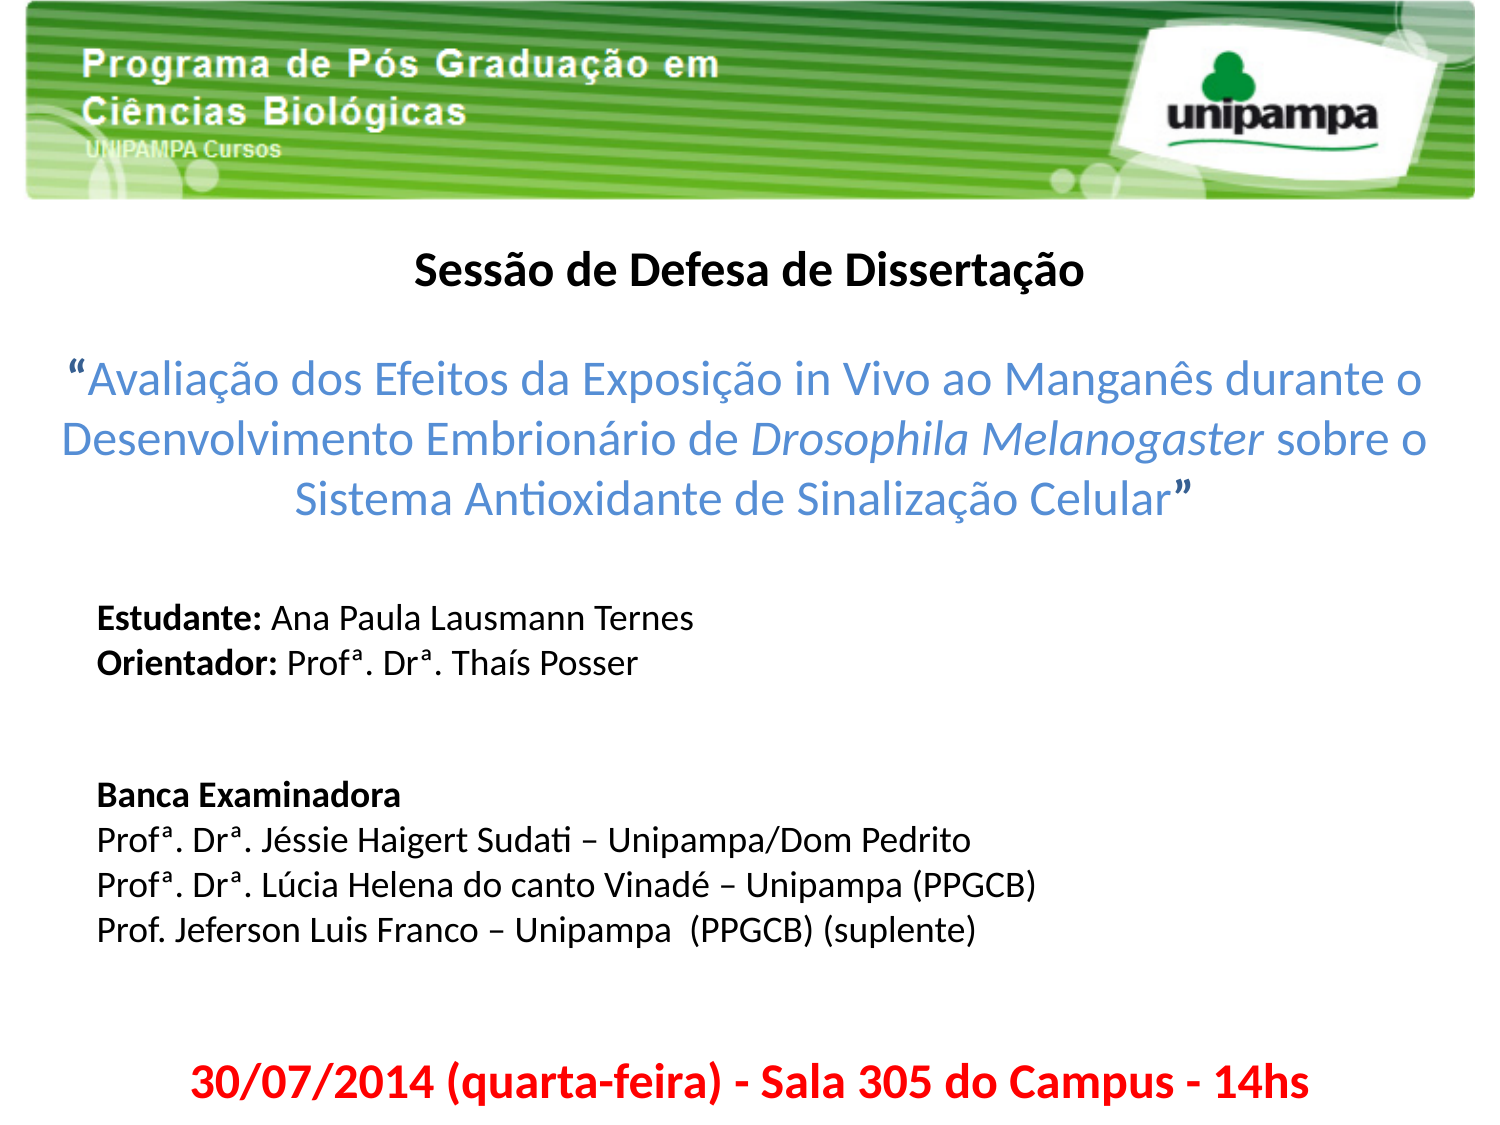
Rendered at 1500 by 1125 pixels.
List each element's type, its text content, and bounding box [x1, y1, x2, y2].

text_box 30/07/2014 (quarta-feira) - Sala 305 do Campus - 14hs [0, 1040, 1500, 1116]
text_box “Avaliação dos Efeitos da Exposição in Vivo ao Manganês durante o Desenvolvimento Embrionário de Drosophila Melanogaster sobre o Sistema Antioxidante de Sinalização Celular” [29, 338, 1460, 533]
text_box Estudante: Ana Paula Lausmann Ternes Orientador: Profª. Drª. Thaís Posser [82, 585, 1137, 691]
picture [11, 0, 1476, 212]
text_box Sessão de Defesa de Dissertação [0, 228, 1500, 304]
text_box Banca Examinadora Profª. Drª. Jéssie Haigert Sudati – Unipampa/Dom Pedrito Profª. Drª. Lúcia Helena do canto Vinadé – Unipampa (PPGCB) Prof. Jeferson Luis Franco – Unipampa (PPGCB) (suplente) [81, 762, 1211, 958]
